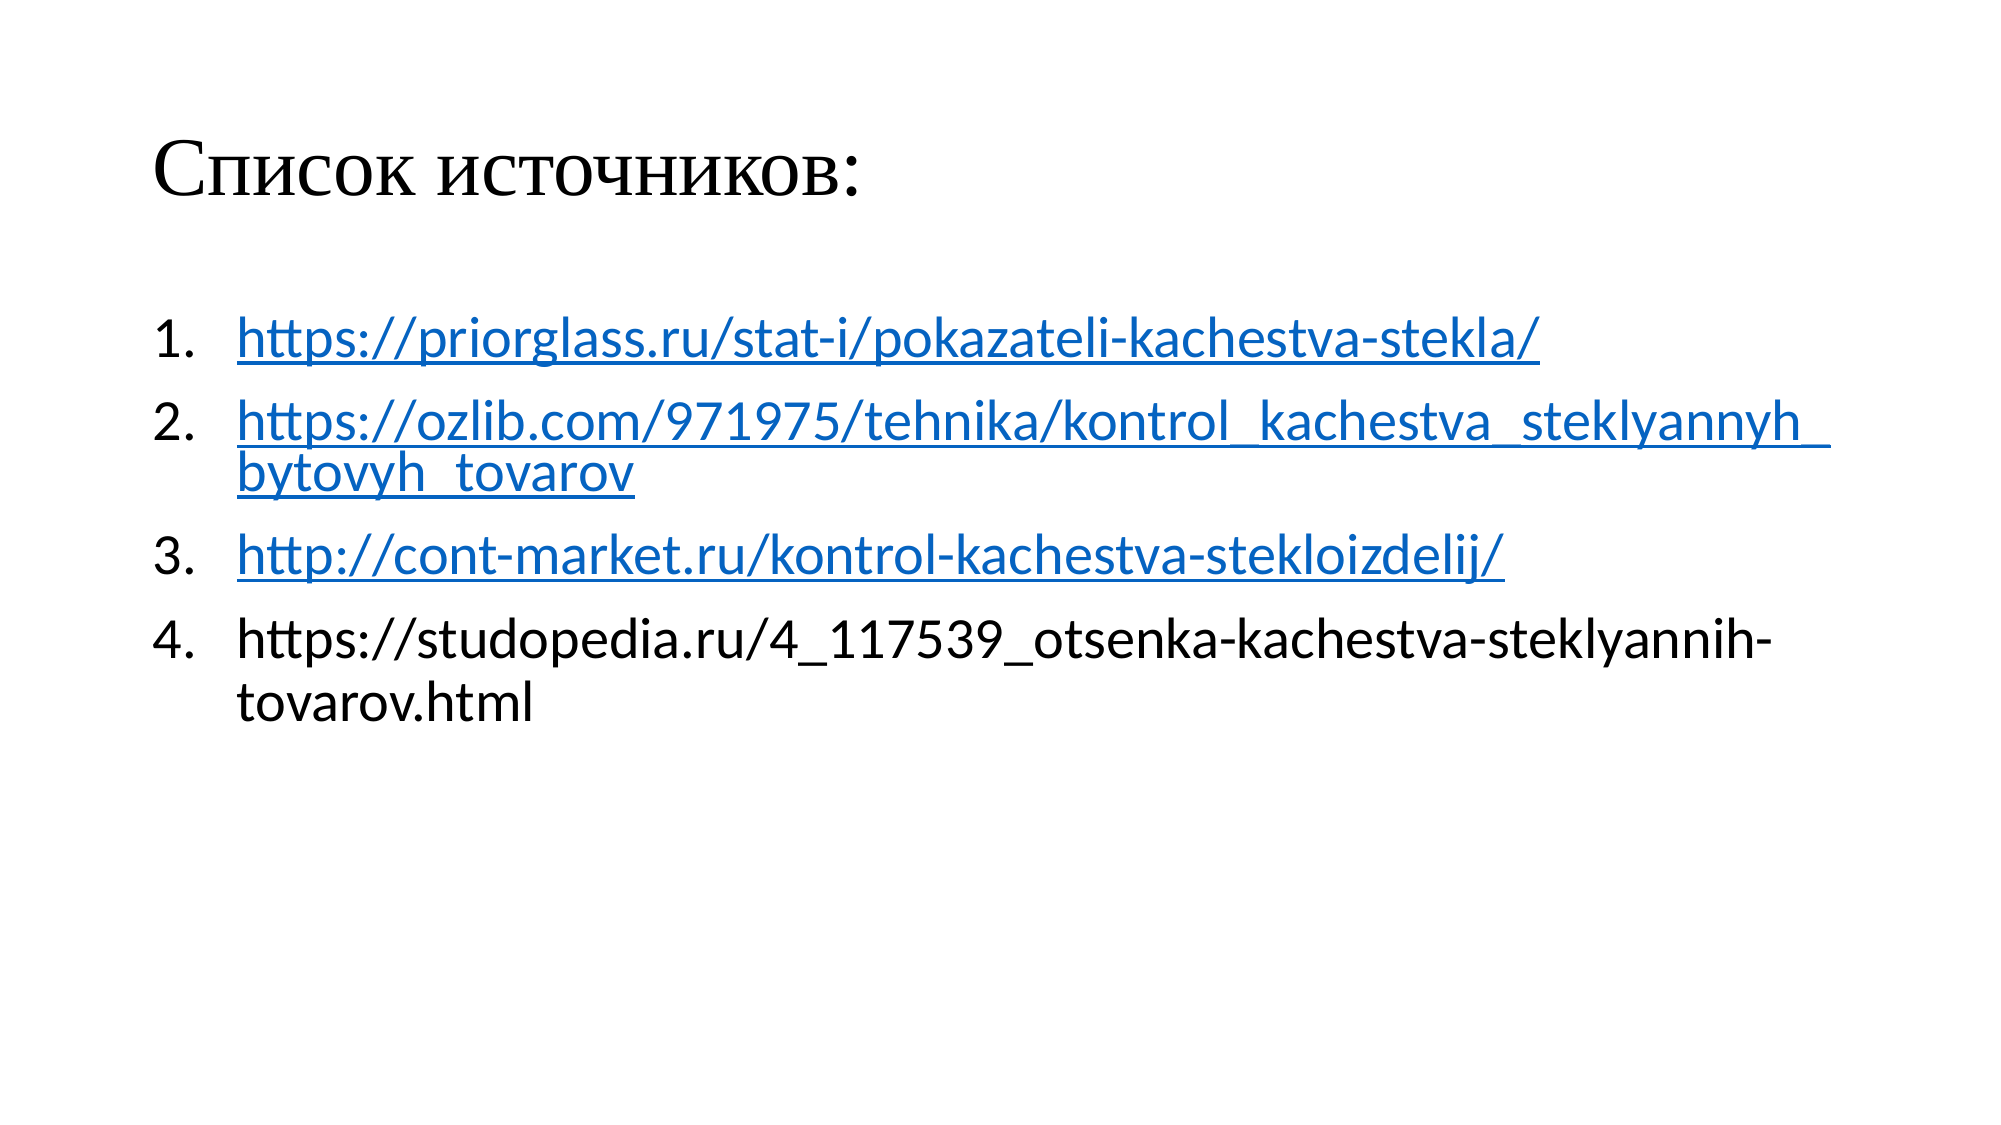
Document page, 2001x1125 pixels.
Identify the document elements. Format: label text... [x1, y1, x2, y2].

list https://priorglass.ru/stat-i/pokazateli-kachestva-stekla/ https://ozlib.com/971975/tehnika/kontrol_kachestva_steklyannyh_bytovyh_tovarov http://cont-market.ru/kontrol-kachestva-stekloizdelij/ https://studopedia.ru/4_117539_otsenka-kachestva-steklyannih-tovarov.html [137, 299, 1863, 1014]
title Список источников: [137, 59, 1863, 278]
